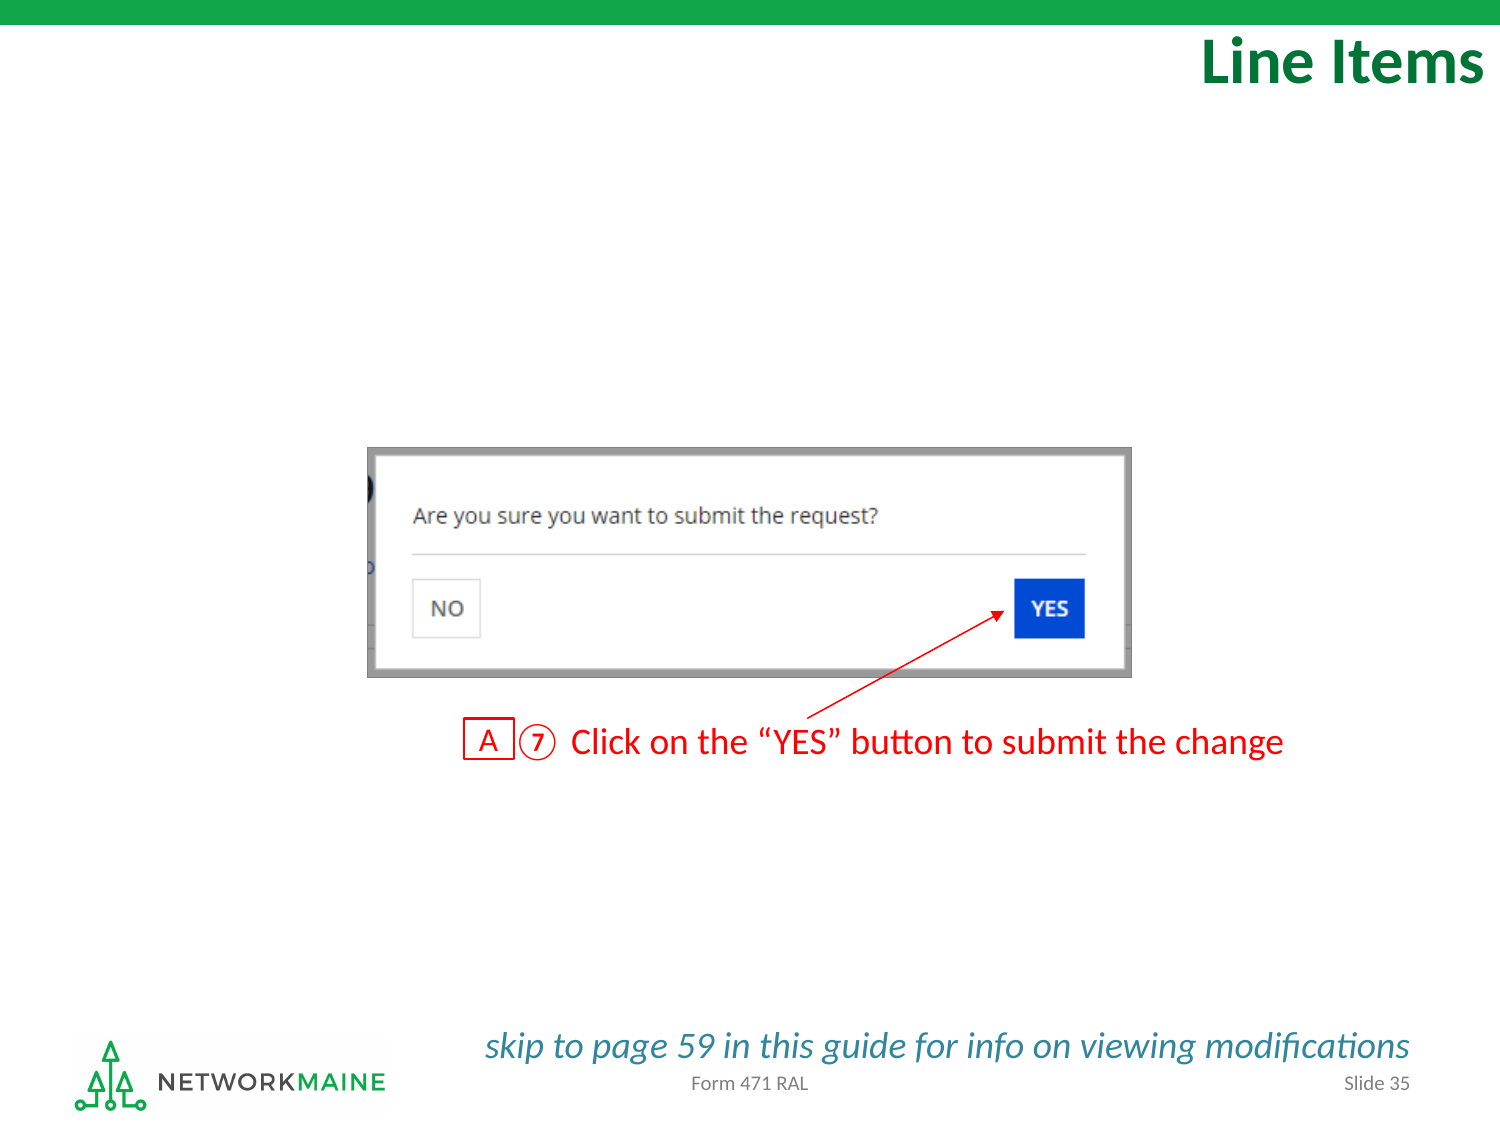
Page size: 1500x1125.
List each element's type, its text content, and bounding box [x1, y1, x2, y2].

text_box skip to page 59 in this guide for info on viewing modifications [469, 1013, 1434, 1074]
text_box ⑦ Click on the “YES” button to submit the change [421, 709, 1367, 769]
text_box Line Items [676, 16, 1500, 104]
picture [72, 1038, 389, 1114]
picture [367, 447, 1133, 678]
